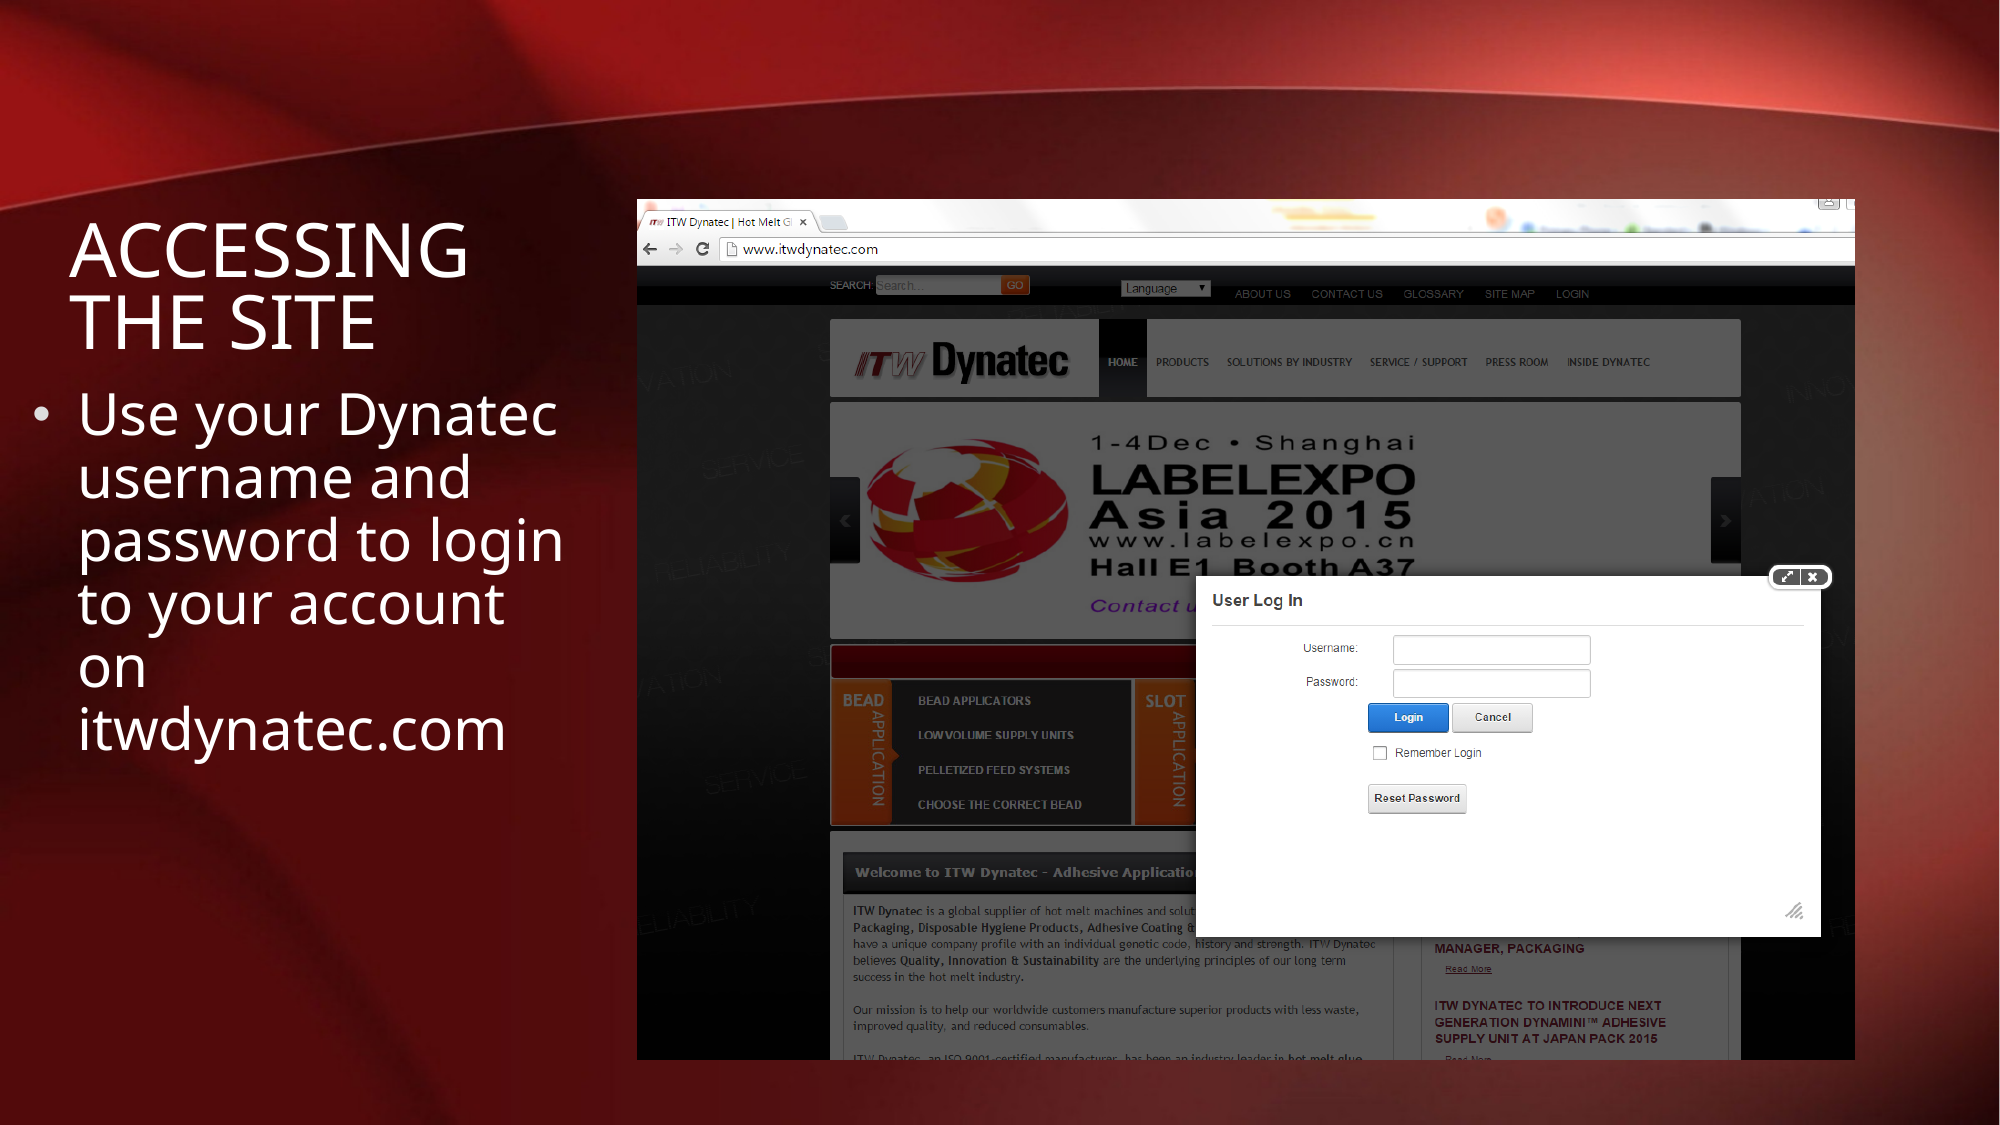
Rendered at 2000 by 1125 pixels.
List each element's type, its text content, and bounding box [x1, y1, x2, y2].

title Accessing the site [49, 173, 538, 374]
list Use your Dynatec username and password to login to your account on itwdynatec.com [12, 375, 613, 1125]
picture [0, 0, 2000, 1125]
